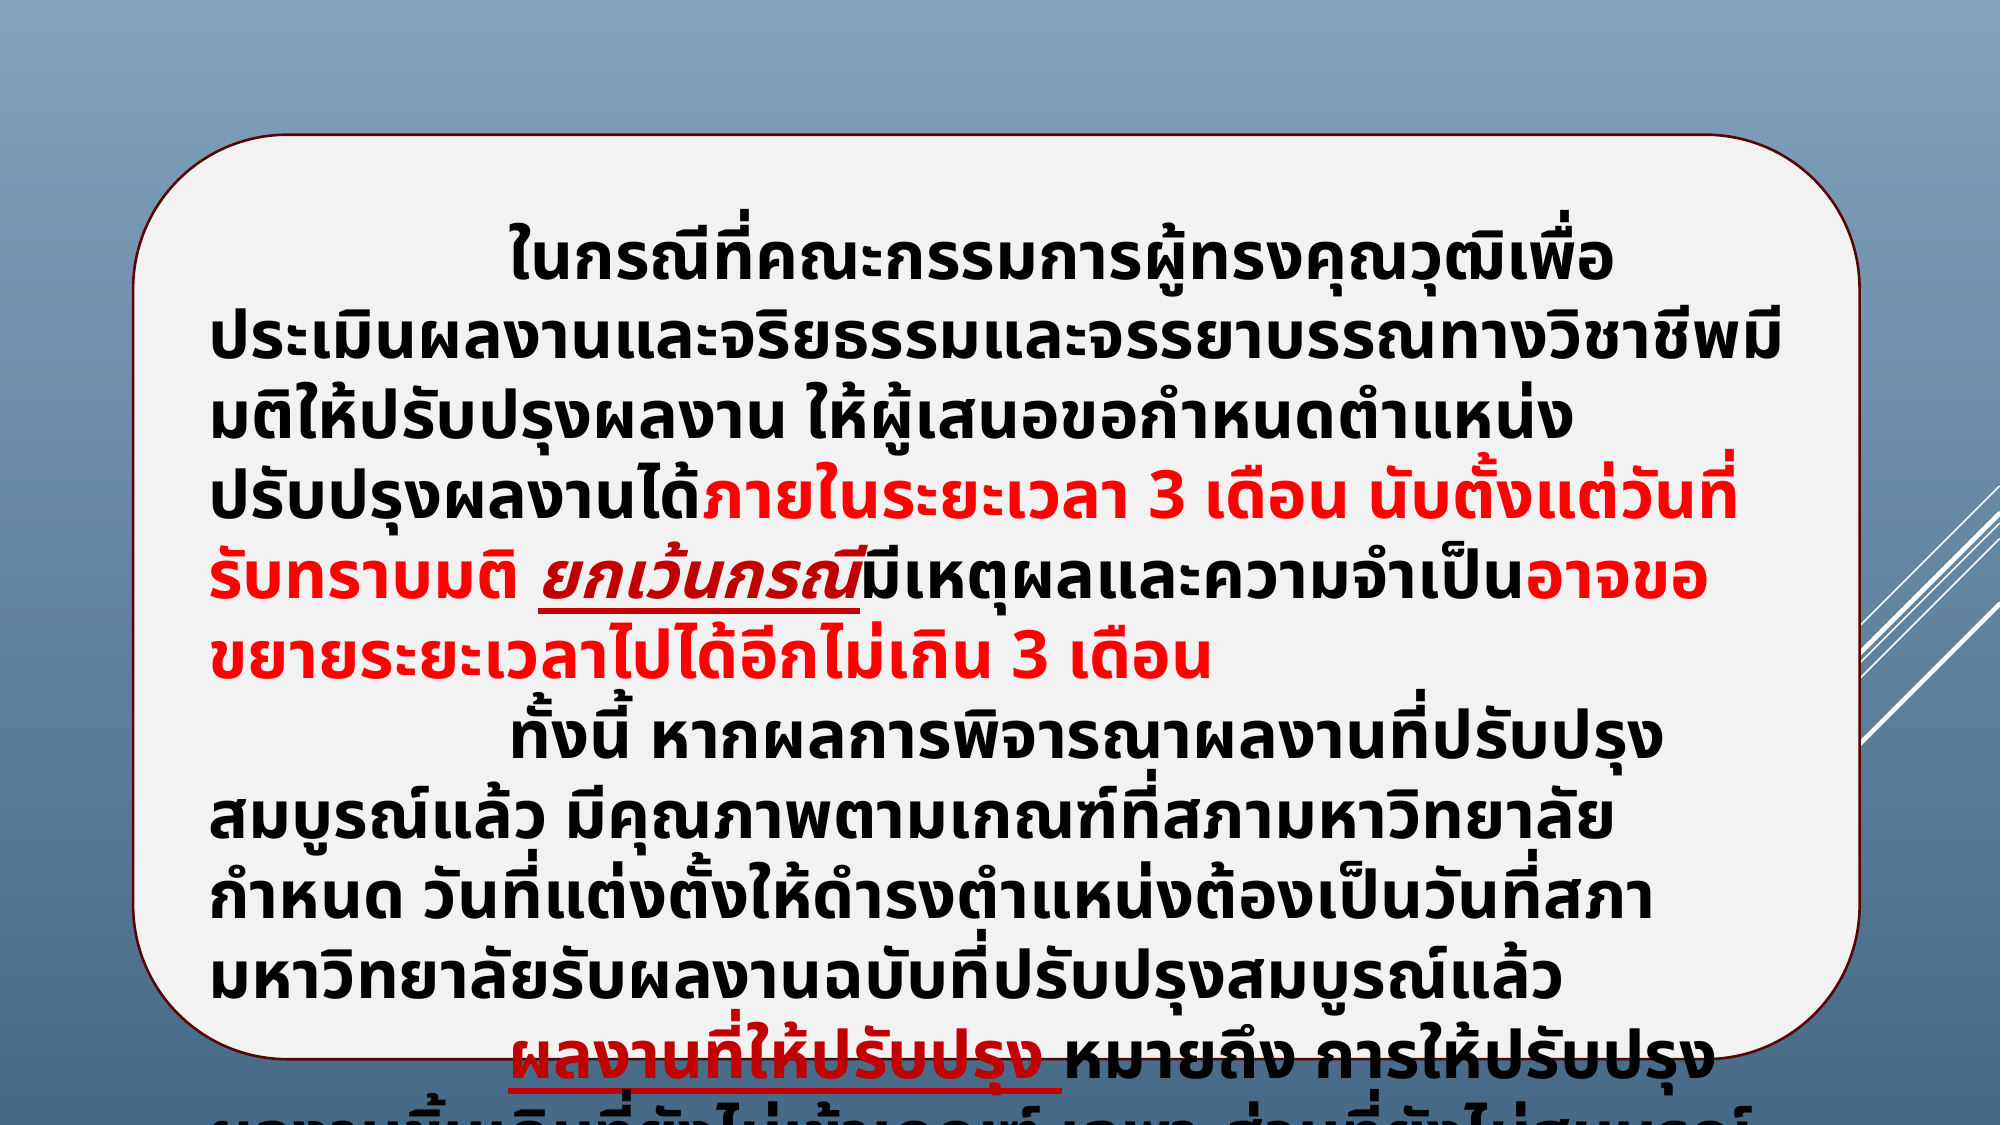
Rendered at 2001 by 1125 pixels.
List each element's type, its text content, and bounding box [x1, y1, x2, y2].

text_box [131, 133, 1861, 1029]
text_box ในกรณีที่คณะกรรมการผู้ทรงคุณวุฒิเพื่อประเมินผลงานและจริยธรรมและจรรยาบรรณทางวิชาชีพมีมติให้ปรับปรุงผลงาน ให้ผู้เสนอขอกำหนดตำแหน่งปรับปรุงผลงานได้ภายในระยะเวลา 3 เดือน นับตั้งแต่วันที่รับทราบมติ ยกเว้นกรณีมีเหตุผลและความจำเป็นอาจขอขยายระยะเวลาไปได้อีกไม่เกิน 3 เดือน ทั้งนี้ หากผลการพิจารณาผลงานที่ปรับปรุงสมบูรณ์แล้ว มีคุณภาพตามเกณฑ์ที่สภามหาวิทยาลัยกำหนด วันที่แต่งตั้งให้ดำรงตำแหน่งต้องเป็นวันที่สภามหาวิทยาลัยรับผลงานฉบับที่ปรับปรุงสมบูรณ์แล้ว ผลงานที่ให้ปรับปรุง หมายถึง การให้ปรับปรุงผลงานชิ้นเดิมที่ยังไม่เข้าเกณฑ์ เฉพาะส่วนที่ยังไม่สมบูรณ์หรือไม่ถูกต้องเท่านั้น มิใช่เป็นการทำผลงานชิ้นใหม่ หรือส่งผลงานชิ้นใหม่ให้พิจารณาแทน [193, 205, 1800, 1125]
